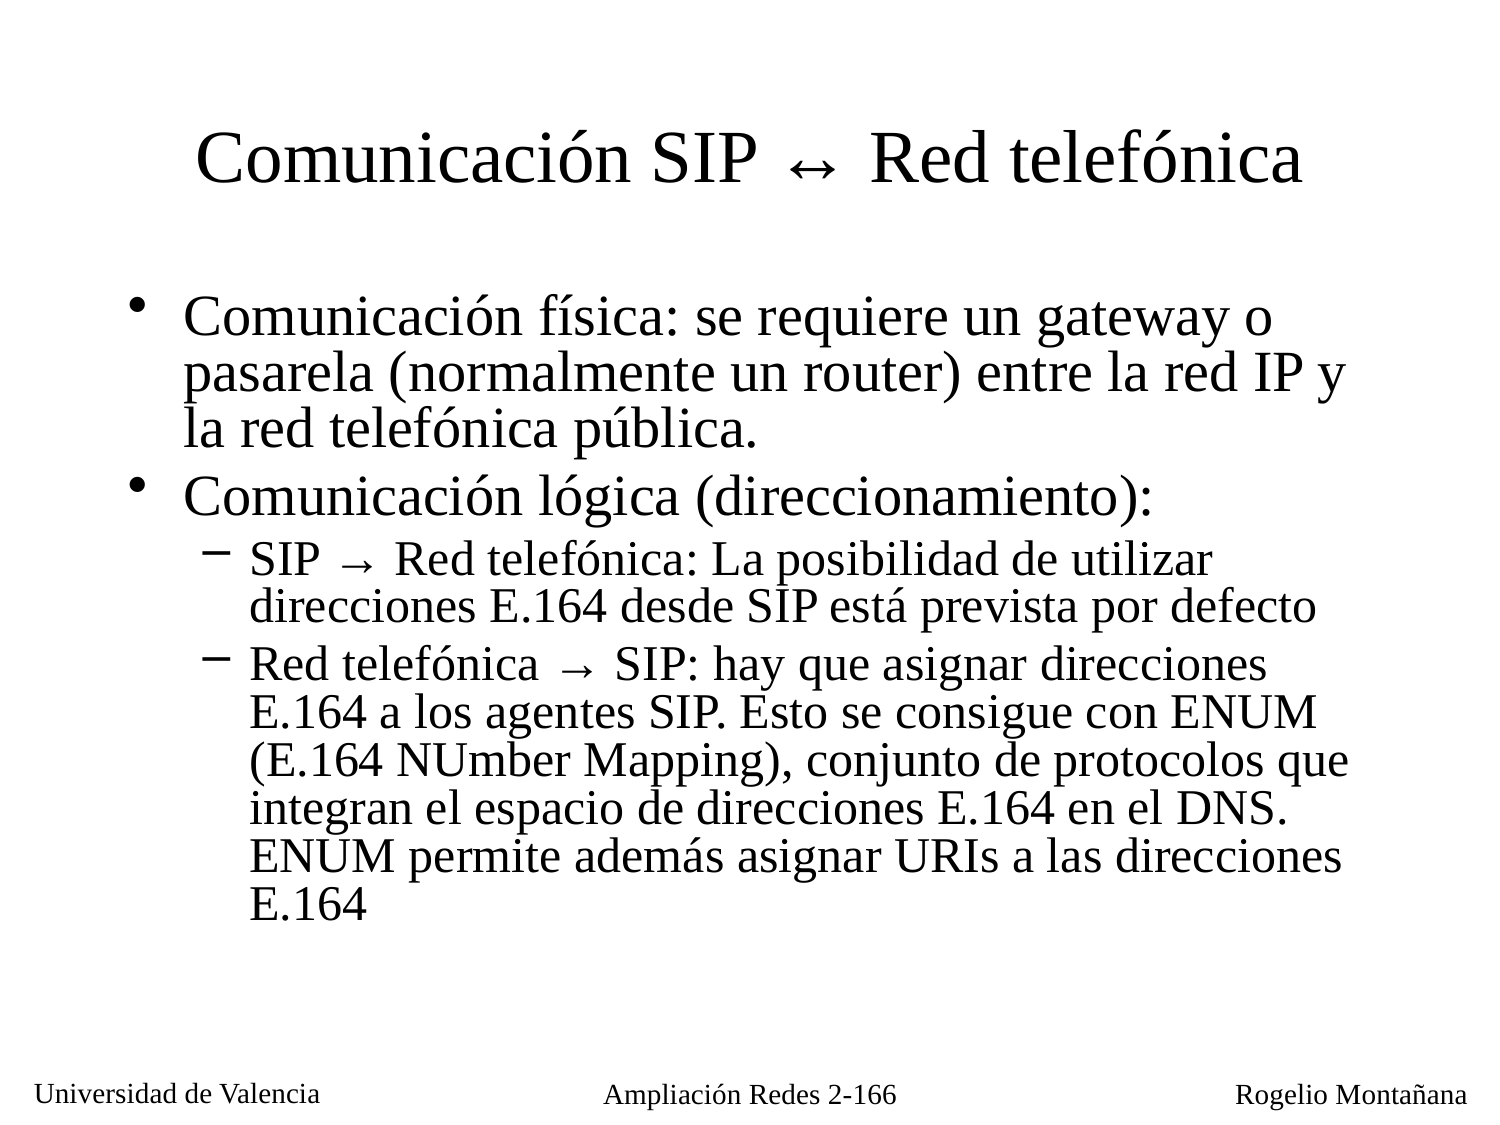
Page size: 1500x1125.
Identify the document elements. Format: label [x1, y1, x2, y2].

title [112, 58, 1388, 247]
list [112, 283, 1388, 959]
slide_number [584, 1067, 916, 1116]
